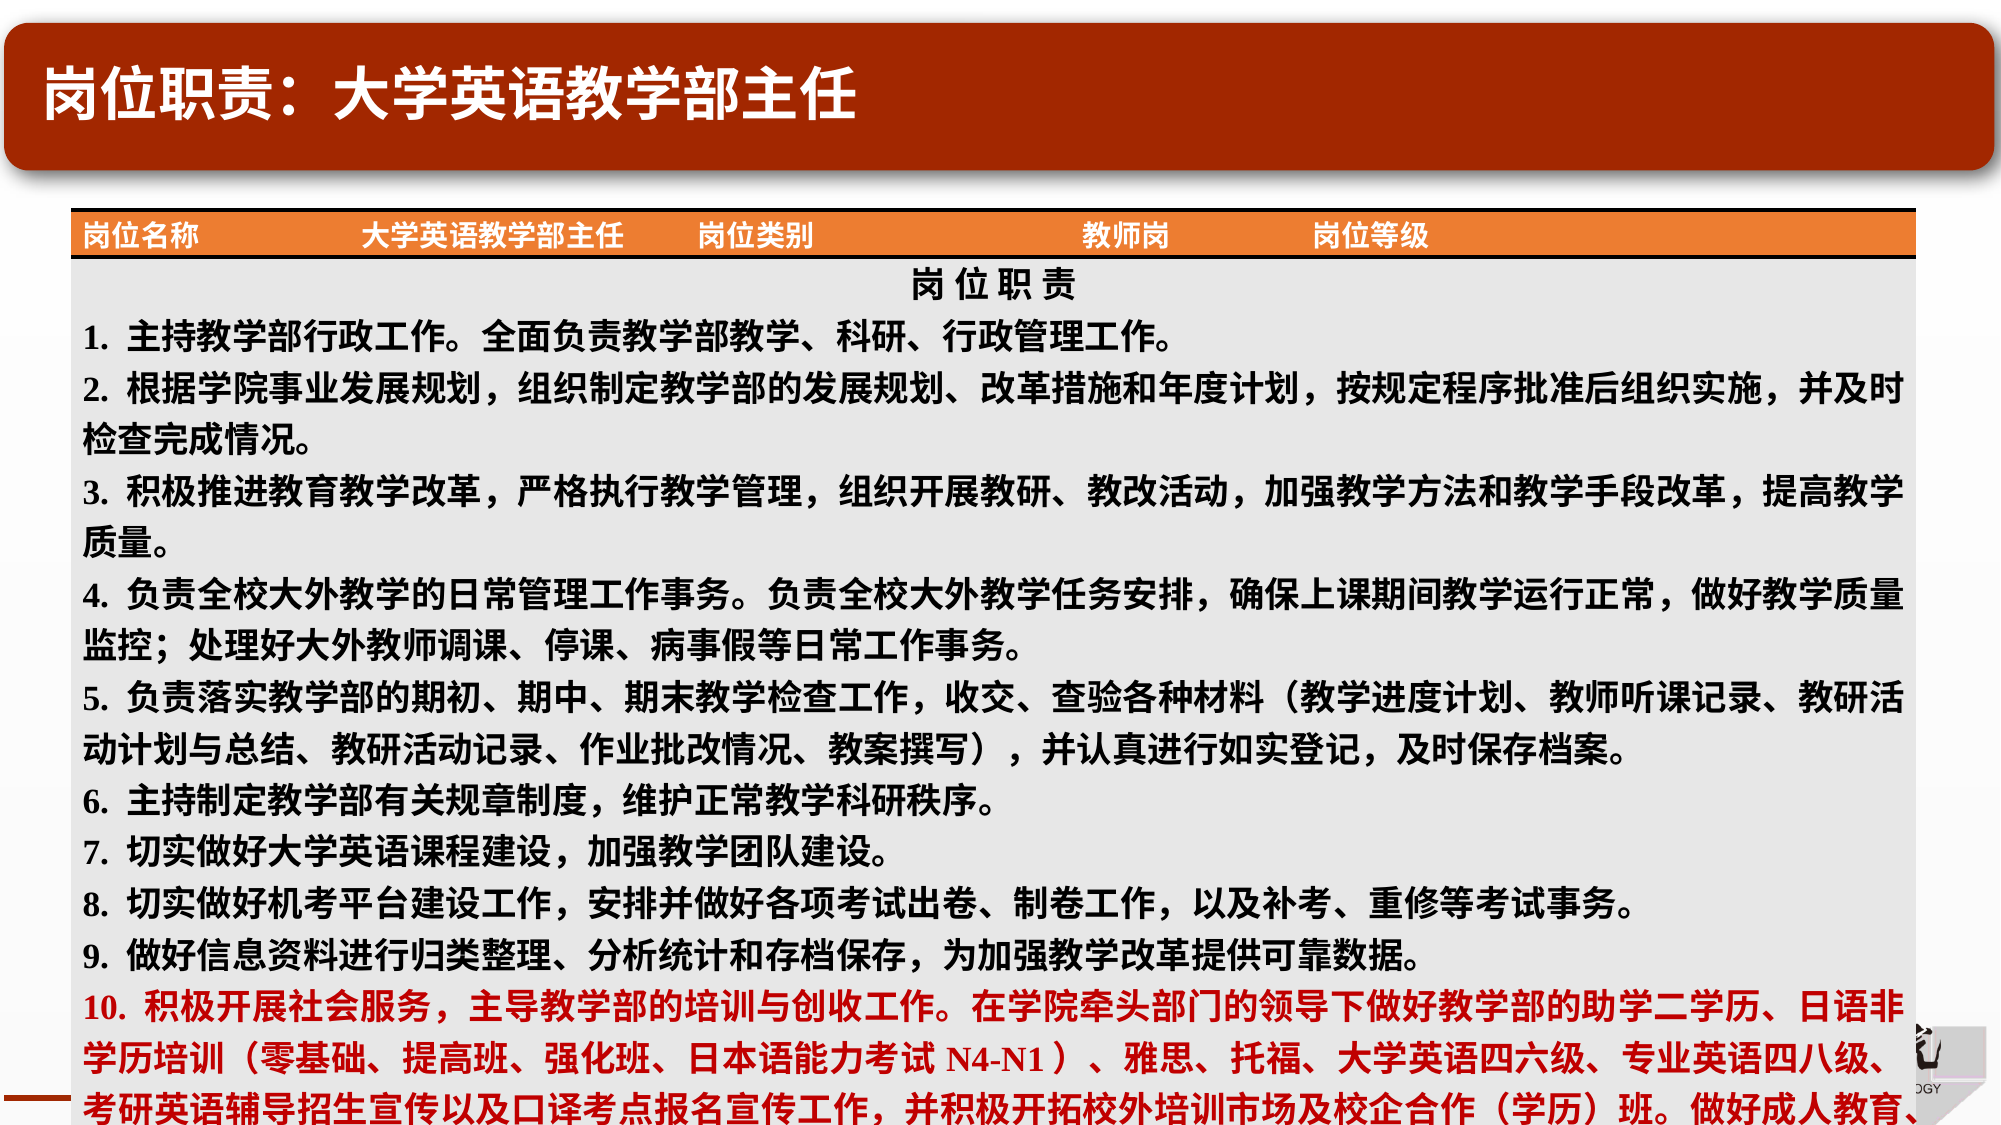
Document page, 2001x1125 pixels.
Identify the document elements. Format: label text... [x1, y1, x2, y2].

table_header 教师岗 [952, 212, 1301, 255]
picture [1916, 999, 2000, 1125]
table_header 岗位等级 [1301, 212, 1578, 255]
table_header [1578, 212, 1916, 255]
table_header 岗位类别 [686, 212, 952, 255]
table_cell 岗 位 职 责 1. 主持教学部行政工作。全面负责教学部教学、科研、行政管理工作。 2. 根据学院事业发展规划，组织制定教学部的发展规划、改革措施和年度计划，按规定程序批准后组织实施，并及时检查完成情况。 3. 积极推进教育教学改革，严格执行教学管理，组织开展教研、教改活动，加强教学方法和教学手段改革，提高教学质量。 4. 负责全校大外教学的日常管理工作事务。负责全校大外教学任务安排，确保上课期间教学运行正常，做好教学质量监控；处理好大外教师调课、停课、病事假等日常工作事务。 5. 负责落实教学部的期初、期中、期末教学检查工作，收交、查验各种材料（教学进度计划、教师听课记录、教研活动计划与总结、教研活动记录、作业批改情况、教案撰写），并认真进行如实登记，及时保存档案。 6. 主持制定教学部有关规章制度，维护正常教学科研秩序。 7. 切实做好大学英语课程建设，加强教学团队建设。 8. 切实做好机考平台建设工作，安排并做好各项考试出卷、制卷工作，以及补考、重修等考试事务。 9. 做好信息资料进行归类整理、分析统计和存档保存，为加强教学改革提供可靠数据。 10. 积极开展社会服务，主导教学部的培训与创收工作。在学院牵头部门的领导下做好教学部的助学二学历、日语非学历培训（零基础、提高班、强化班、日本语能力考试N4-N1）、雅思、托福、大学英语四六级、专业英语四八级、考研英语辅导招生宣传以及口译考点报名宣传工作，并积极开拓校外培训市场及校企合作（学历）班。做好成人教育、助学二学历、非学历培训的日常教学运行、教学质量监控和课程建设工作。 11. 完成学院规定的教学和科研工作量。 12. 完成学院交办的其它工作。 [71, 259, 1916, 1125]
table_header 岗位名称 [71, 212, 350, 255]
title 岗位职责：大学英语教学部主任 [26, 26, 1973, 167]
table_header 大学英语教学部主任 [350, 212, 686, 255]
